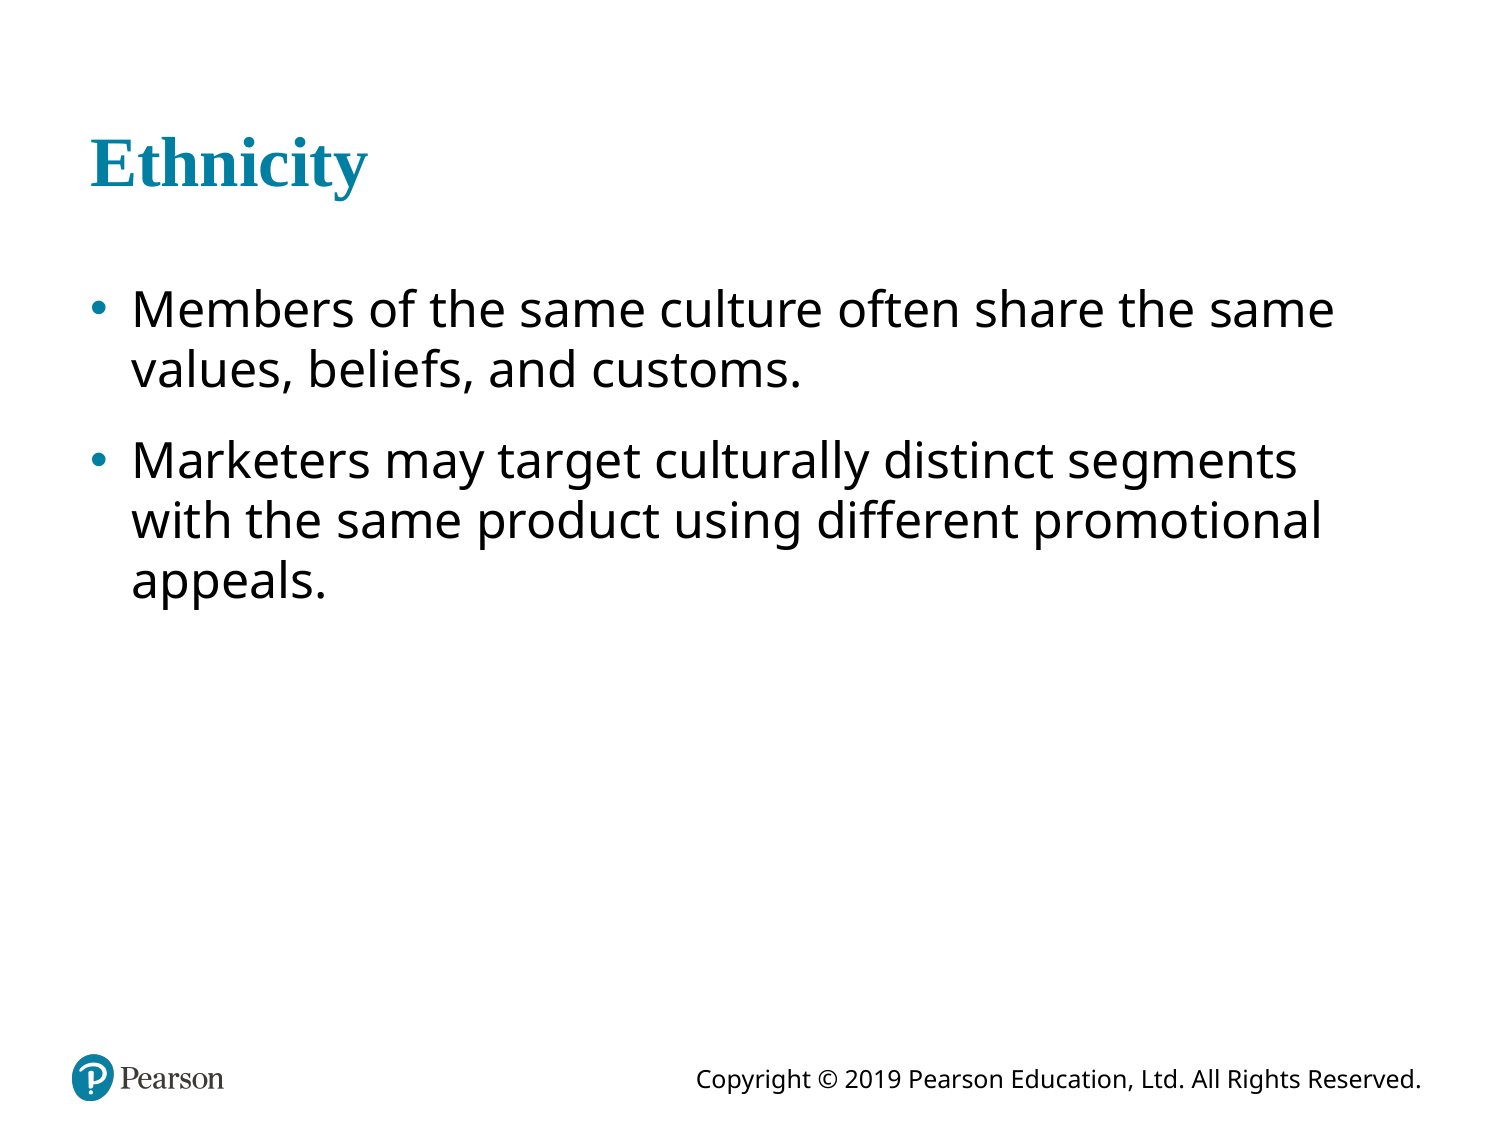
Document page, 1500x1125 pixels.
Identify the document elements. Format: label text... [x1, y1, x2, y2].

picture [72, 1087, 83, 1101]
picture [98, 1054, 224, 1101]
picture [72, 1054, 88, 1070]
list Members of the same culture often share the same values, beliefs, and customs. Marketers may target culturally distinct segments with the same product using different promotional appeals. [75, 262, 1425, 1005]
title Ethnicity [75, 35, 1425, 216]
picture [80, 1063, 106, 1088]
